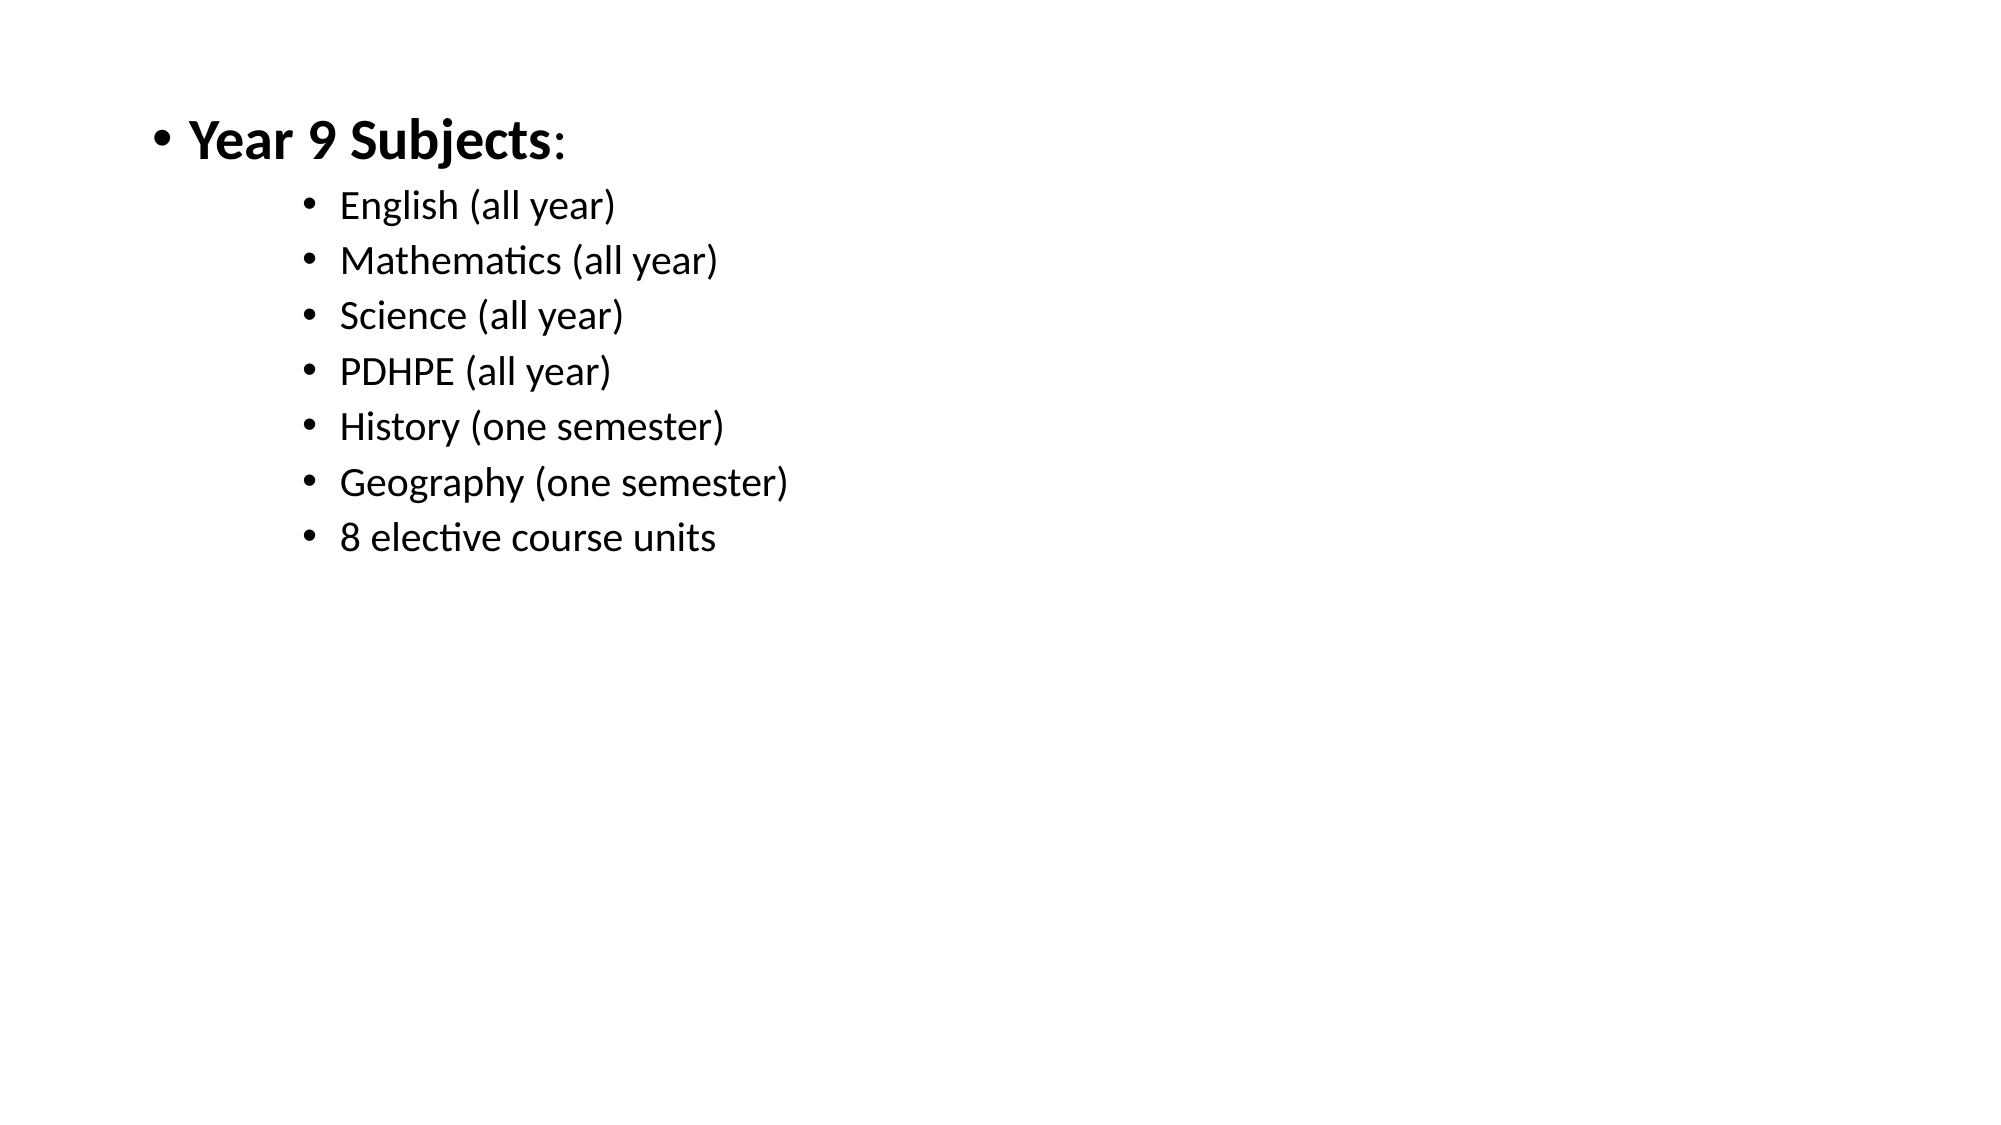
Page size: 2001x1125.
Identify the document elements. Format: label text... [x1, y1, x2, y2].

list Year 9 Subjects: English (all year) Mathematics (all year) Science (all year) PDHPE (all year) History (one semester) Geography (one semester) 8 elective course units [137, 102, 1863, 1014]
